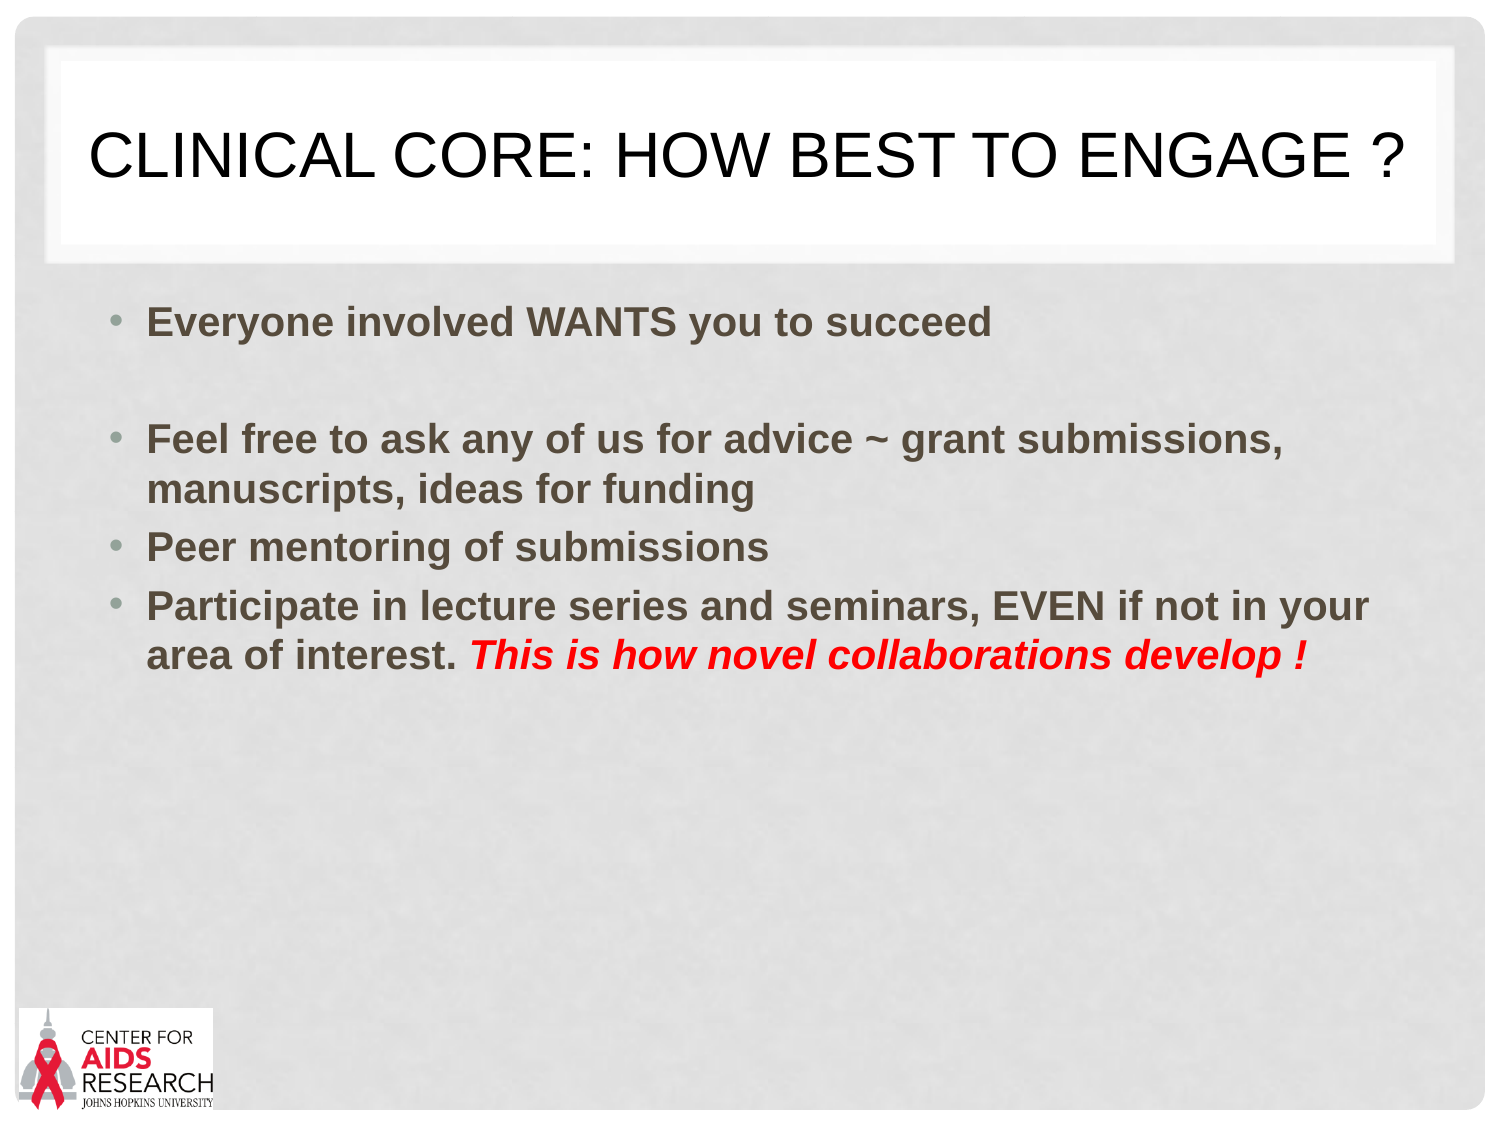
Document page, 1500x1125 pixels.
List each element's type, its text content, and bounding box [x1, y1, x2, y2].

picture [19, 1008, 213, 1110]
list Everyone involved WANTS you to succeed Feel free to ask any of us for advice ~ grant submissions, manuscripts, ideas for funding Peer mentoring of submissions Participate in lecture series and seminars, EVEN if not in your area of interest. This is how novel collaborations develop ! [75, 287, 1425, 1005]
title Clinical core: how best to engage ? [69, 66, 1425, 238]
